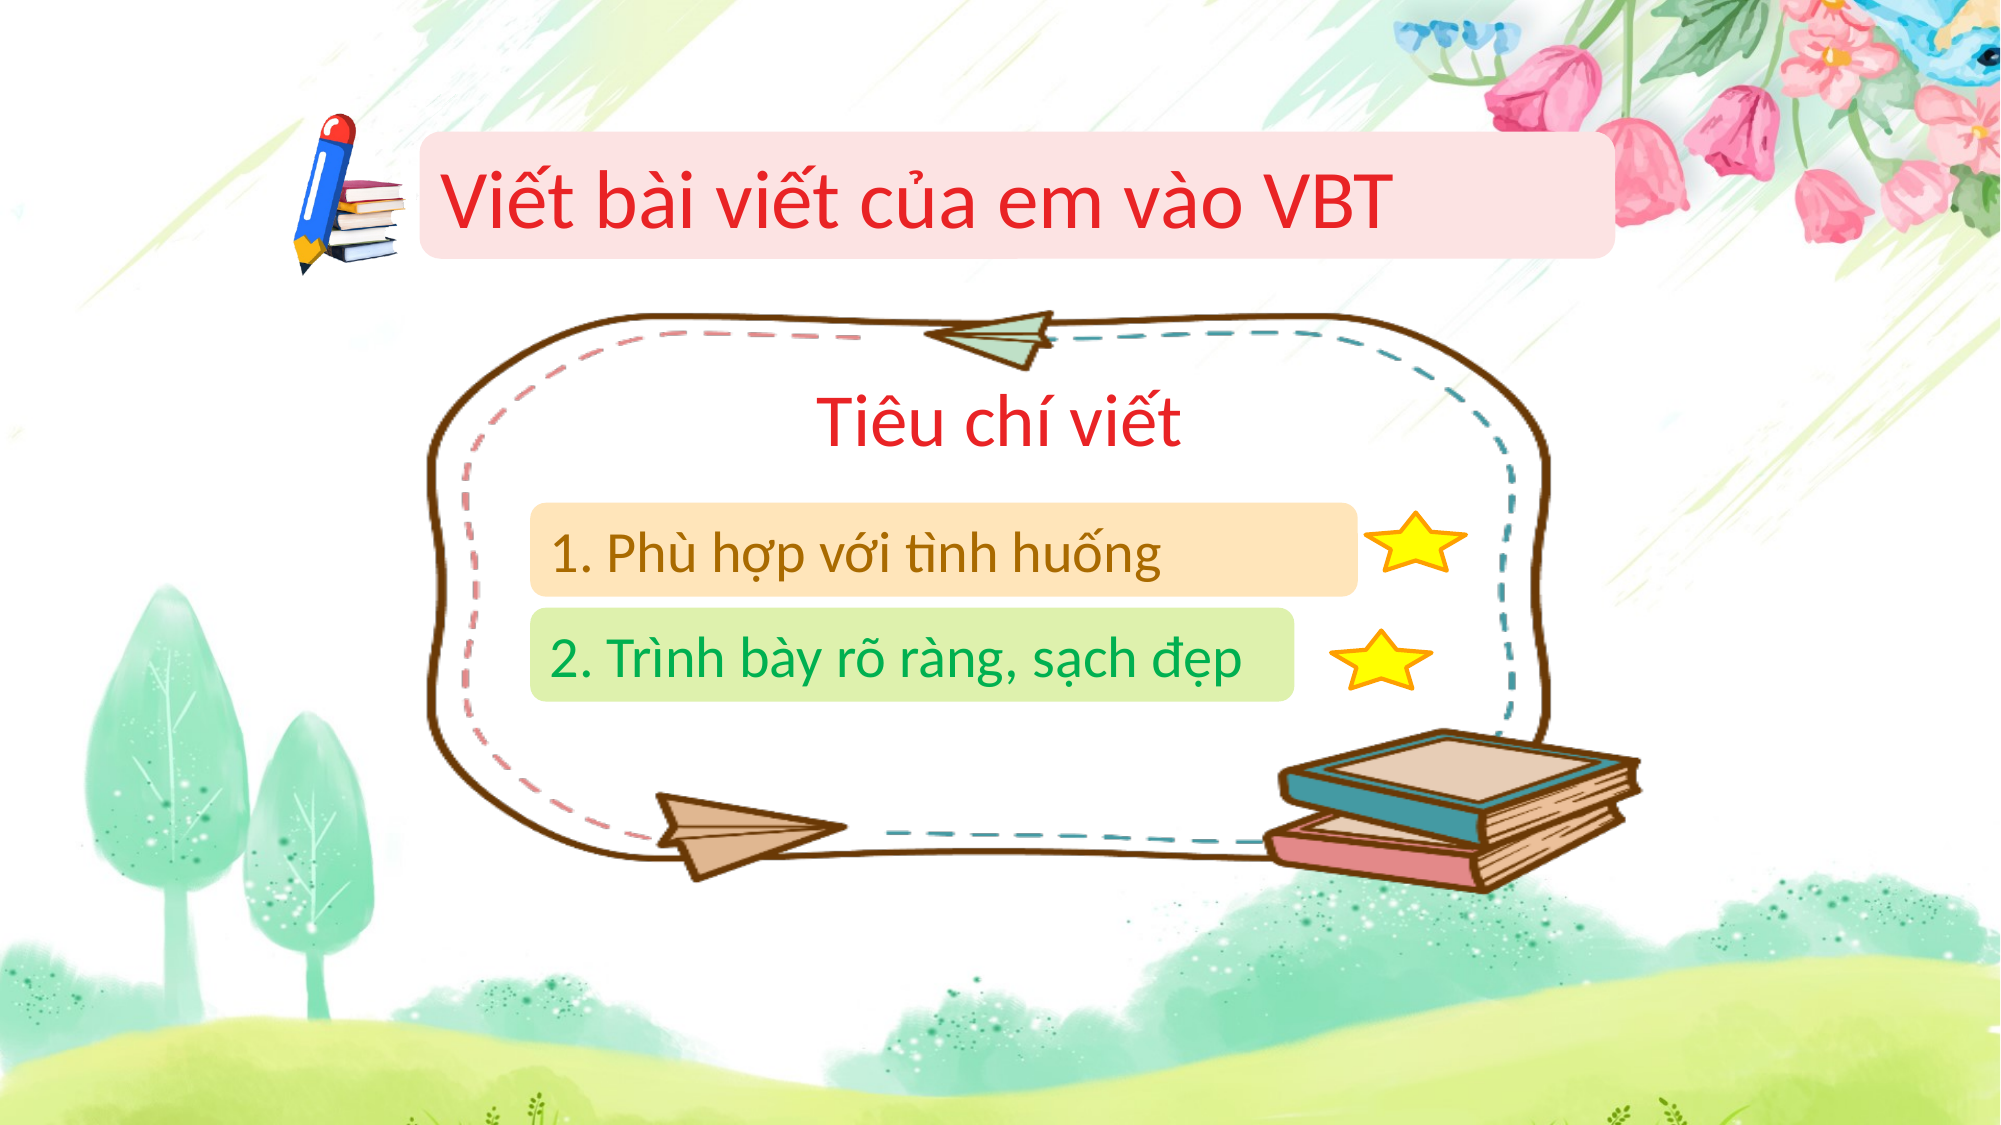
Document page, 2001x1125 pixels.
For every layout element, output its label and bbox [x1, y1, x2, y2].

picture [0, 0, 2001, 1125]
text_box [231, 223, 1782, 962]
text_box [231, 93, 1616, 223]
